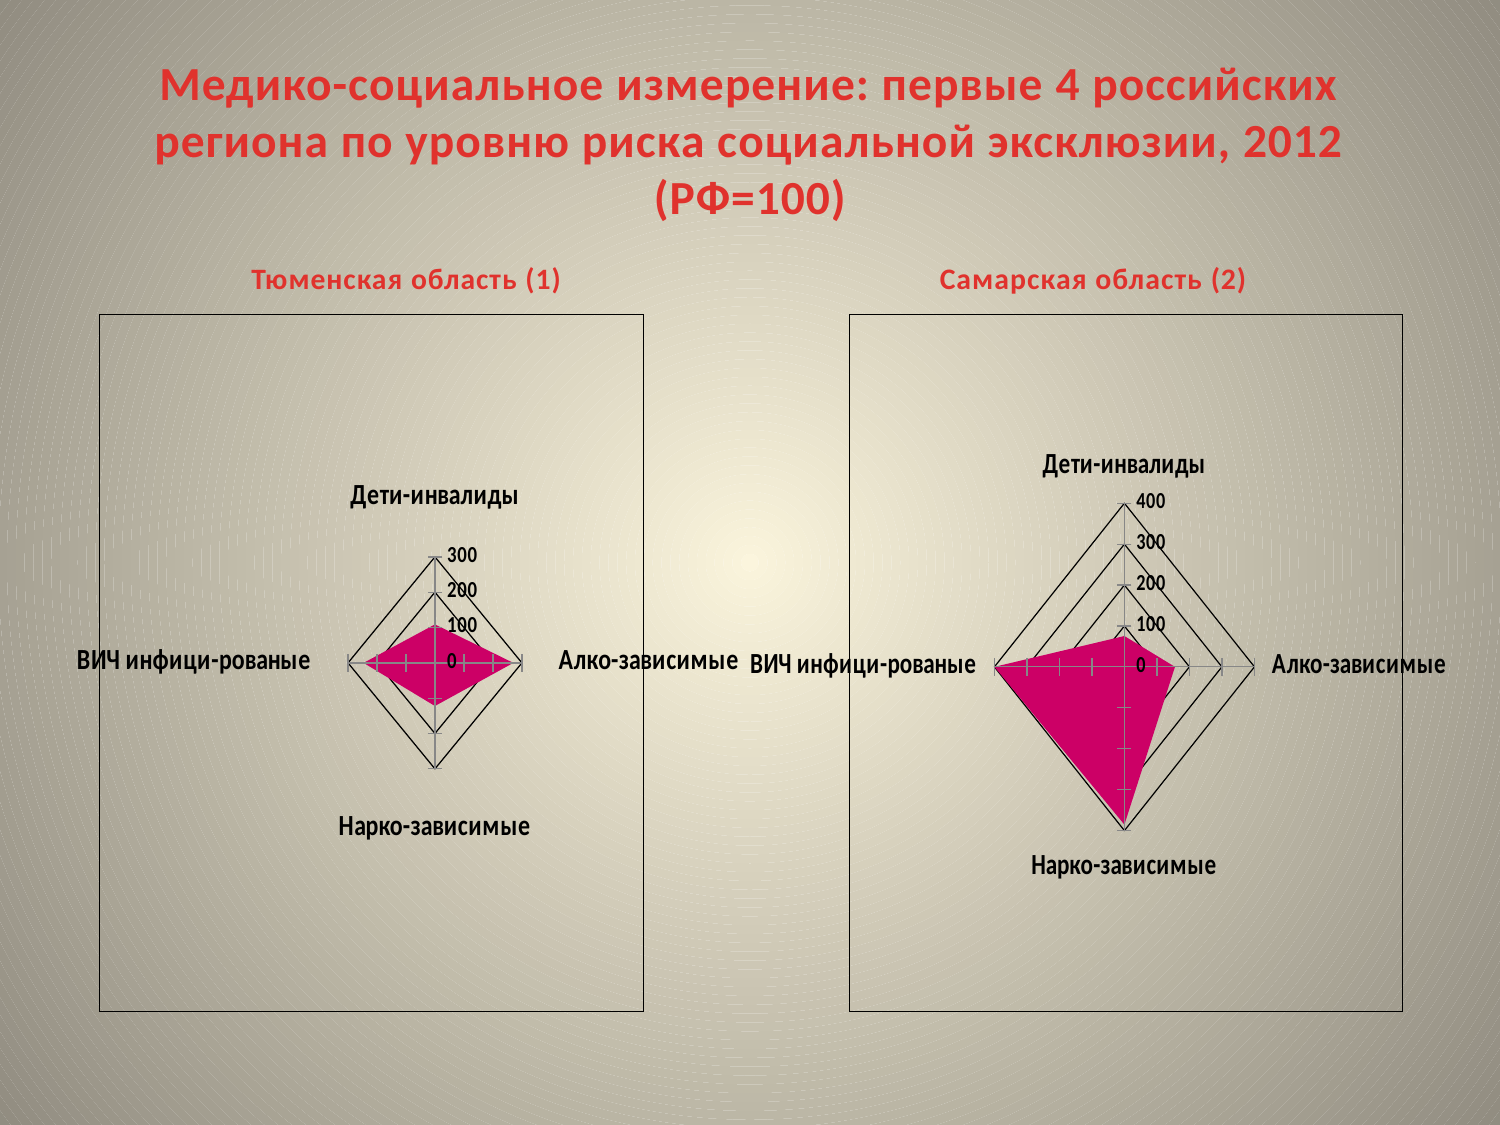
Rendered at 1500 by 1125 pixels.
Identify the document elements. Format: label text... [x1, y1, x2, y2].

chart [76, 314, 740, 1012]
title Медико-социальное измерение: первые 4 российских региона по уровню риска социальной эксклюзии, 2012 (РФ=100) [75, 45, 1425, 233]
list Самарская область (2) [761, 251, 1425, 303]
chart [749, 314, 1448, 1012]
list Тюменская область (1) [75, 251, 738, 303]
